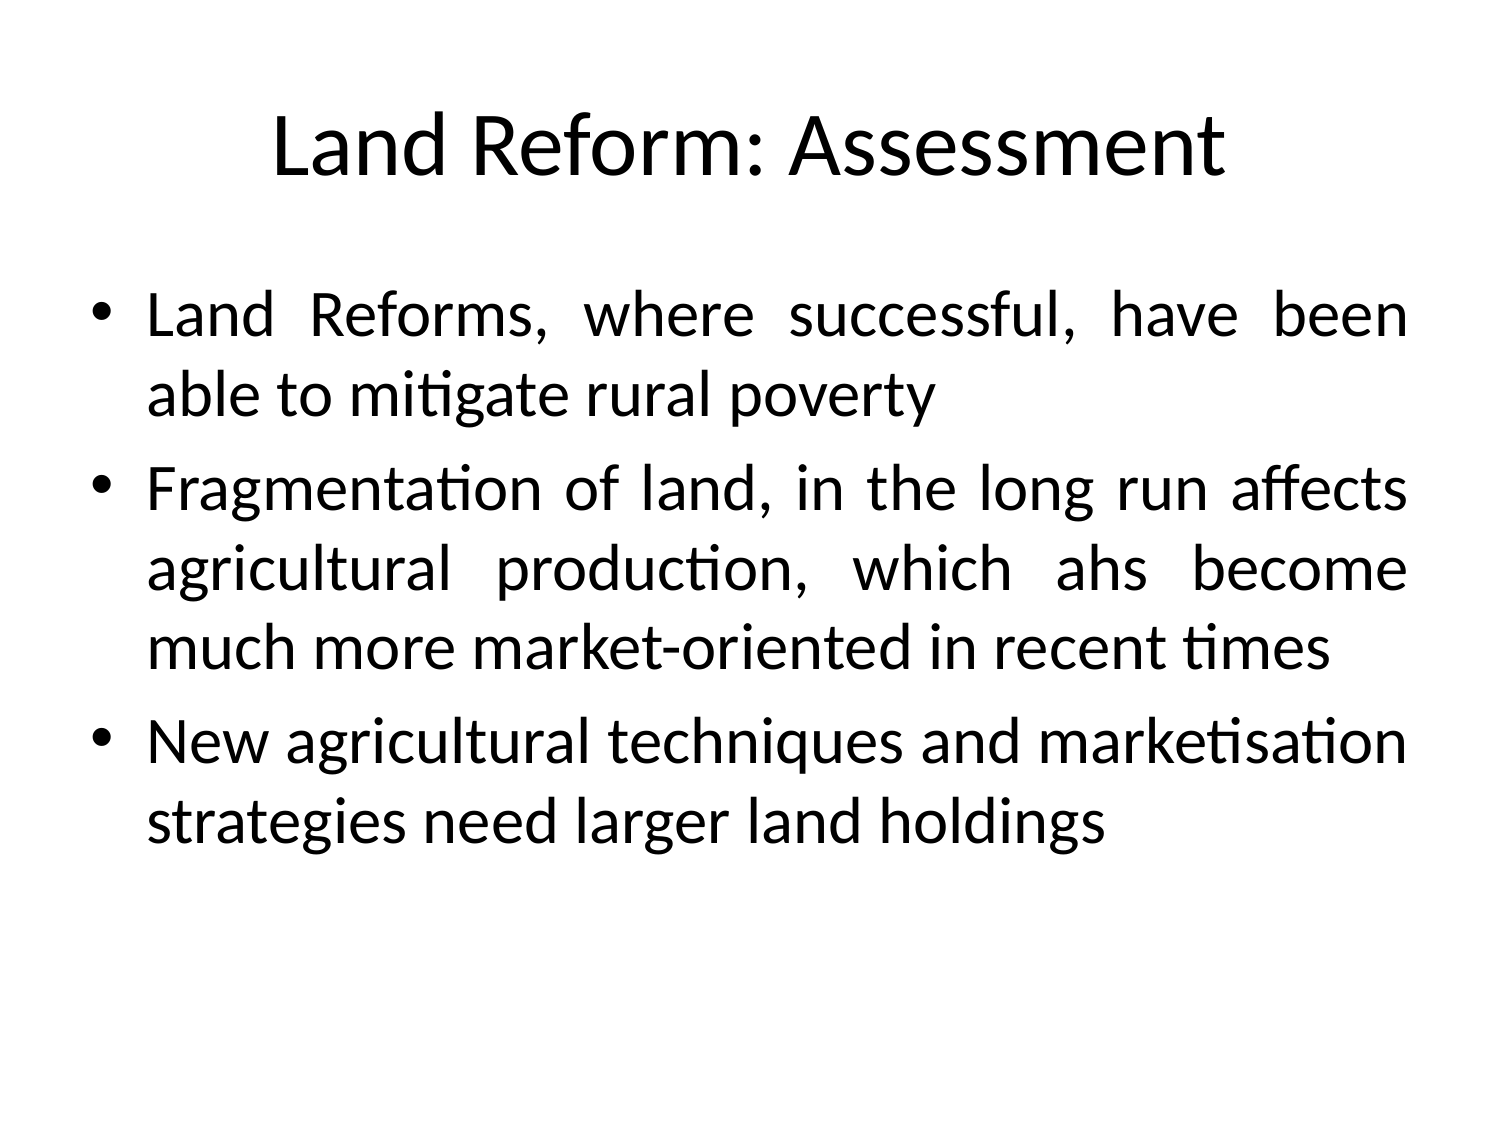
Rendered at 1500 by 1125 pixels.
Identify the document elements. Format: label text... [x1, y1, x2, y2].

list Land Reforms, where successful, have been able to mitigate rural poverty Fragmentation of land, in the long run affects agricultural production, which ahs become much more market-oriented in recent times New agricultural techniques and marketisation strategies need larger land holdings [75, 262, 1425, 1005]
title Land Reform: Assessment [75, 45, 1425, 233]
